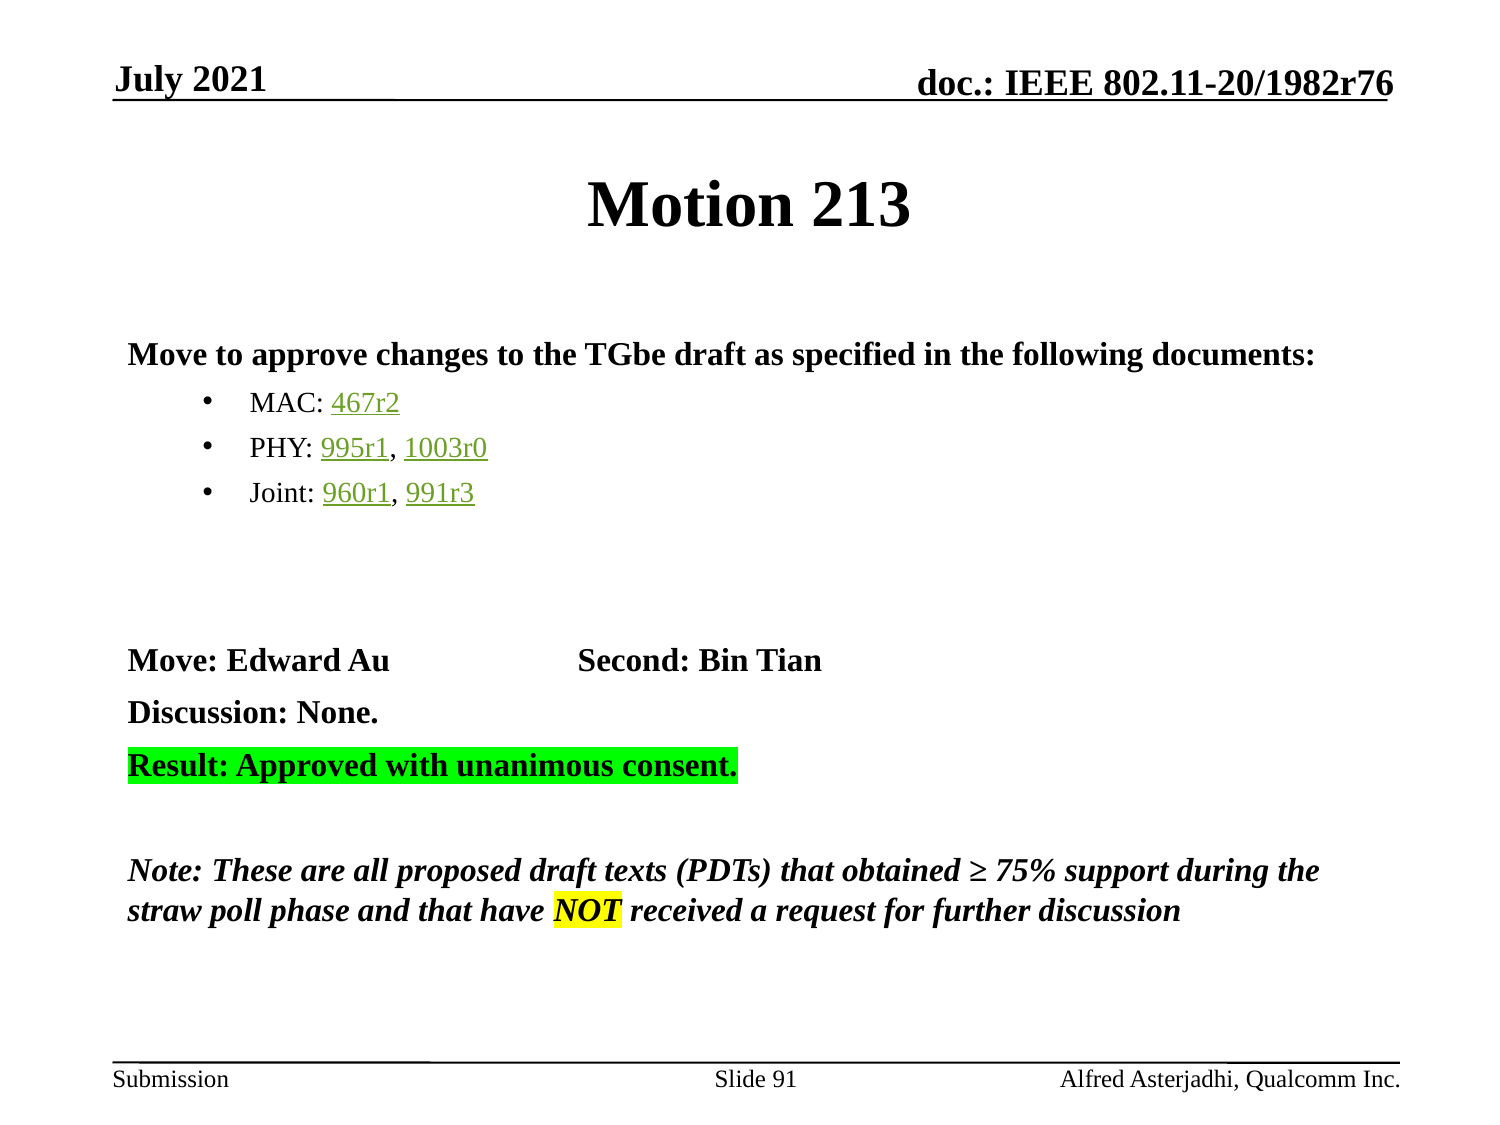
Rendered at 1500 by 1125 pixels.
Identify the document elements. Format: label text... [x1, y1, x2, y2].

list Move to approve changes to the TGbe draft as specified in the following documents: MAC: 467r2 PHY: 995r1, 1003r0 Joint: 960r1, 991r3 Move: Edward Au Second: Bin Tian Discussion: None. Result: Approved with unanimous consent. Note: These are all proposed draft texts (PDTs) that obtained ≥ 75% support during the straw poll phase and that have NOT received a request for further discussion [112, 324, 1388, 1000]
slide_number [114, 54, 423, 100]
footer Alfred Asterjadhi, Qualcomm Inc. [878, 1061, 1402, 1093]
title Motion 213 [112, 112, 1388, 288]
slide_number Slide 91 [712, 1061, 800, 1123]
